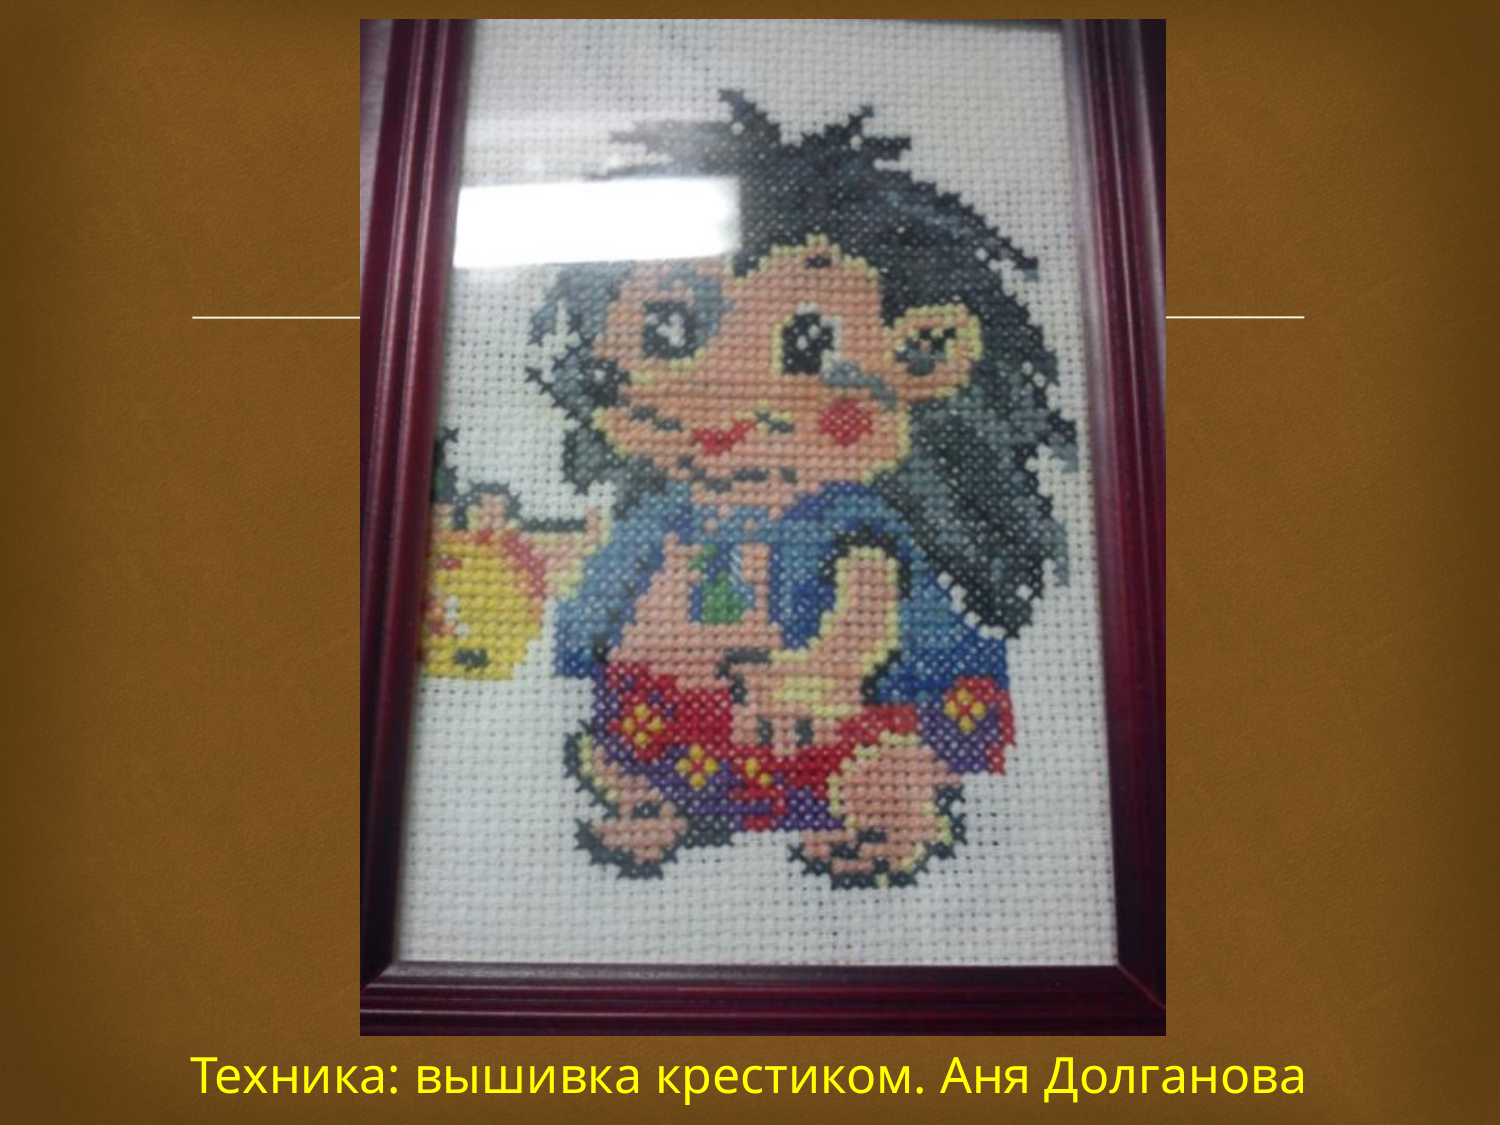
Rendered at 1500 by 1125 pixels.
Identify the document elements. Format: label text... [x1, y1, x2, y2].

list Техника: вышивка крестиком. Аня Долганова [0, 1036, 1498, 1125]
picture [359, 18, 1166, 1037]
